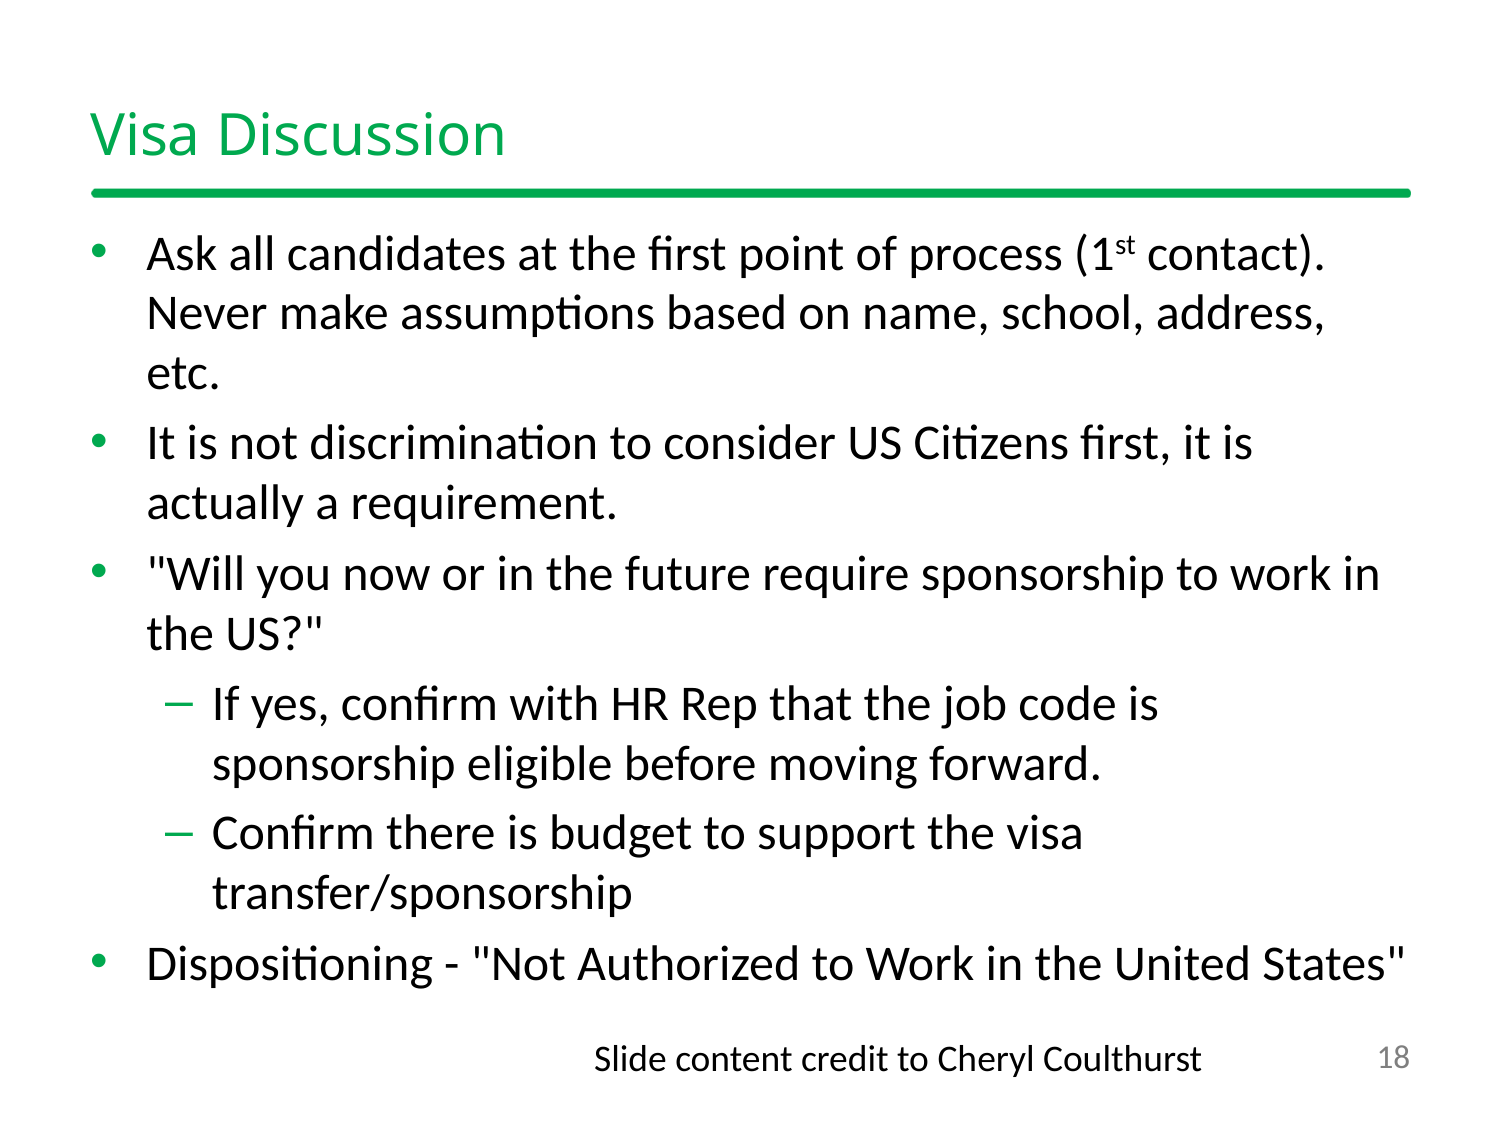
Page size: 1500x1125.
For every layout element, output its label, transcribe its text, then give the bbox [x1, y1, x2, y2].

text_box Slide content credit to Cheryl Coulthurst [579, 1026, 1369, 1125]
list Ask all candidates at the first point of process (1st contact). Never make assumptions based on name, school, address, etc. It is not discrimination to consider US Citizens first, it is actually a requirement. "Will you now or in the future require sponsorship to work in the US?" If yes, confirm with HR Rep that the job code is sponsorship eligible before moving forward. Confirm there is budget to support the visa transfer/sponsorship Dispositioning - "Not Authorized to Work in the United States" [75, 212, 1425, 1025]
picture [91, 188, 1411, 198]
title Visa Discussion [75, 45, 1425, 175]
